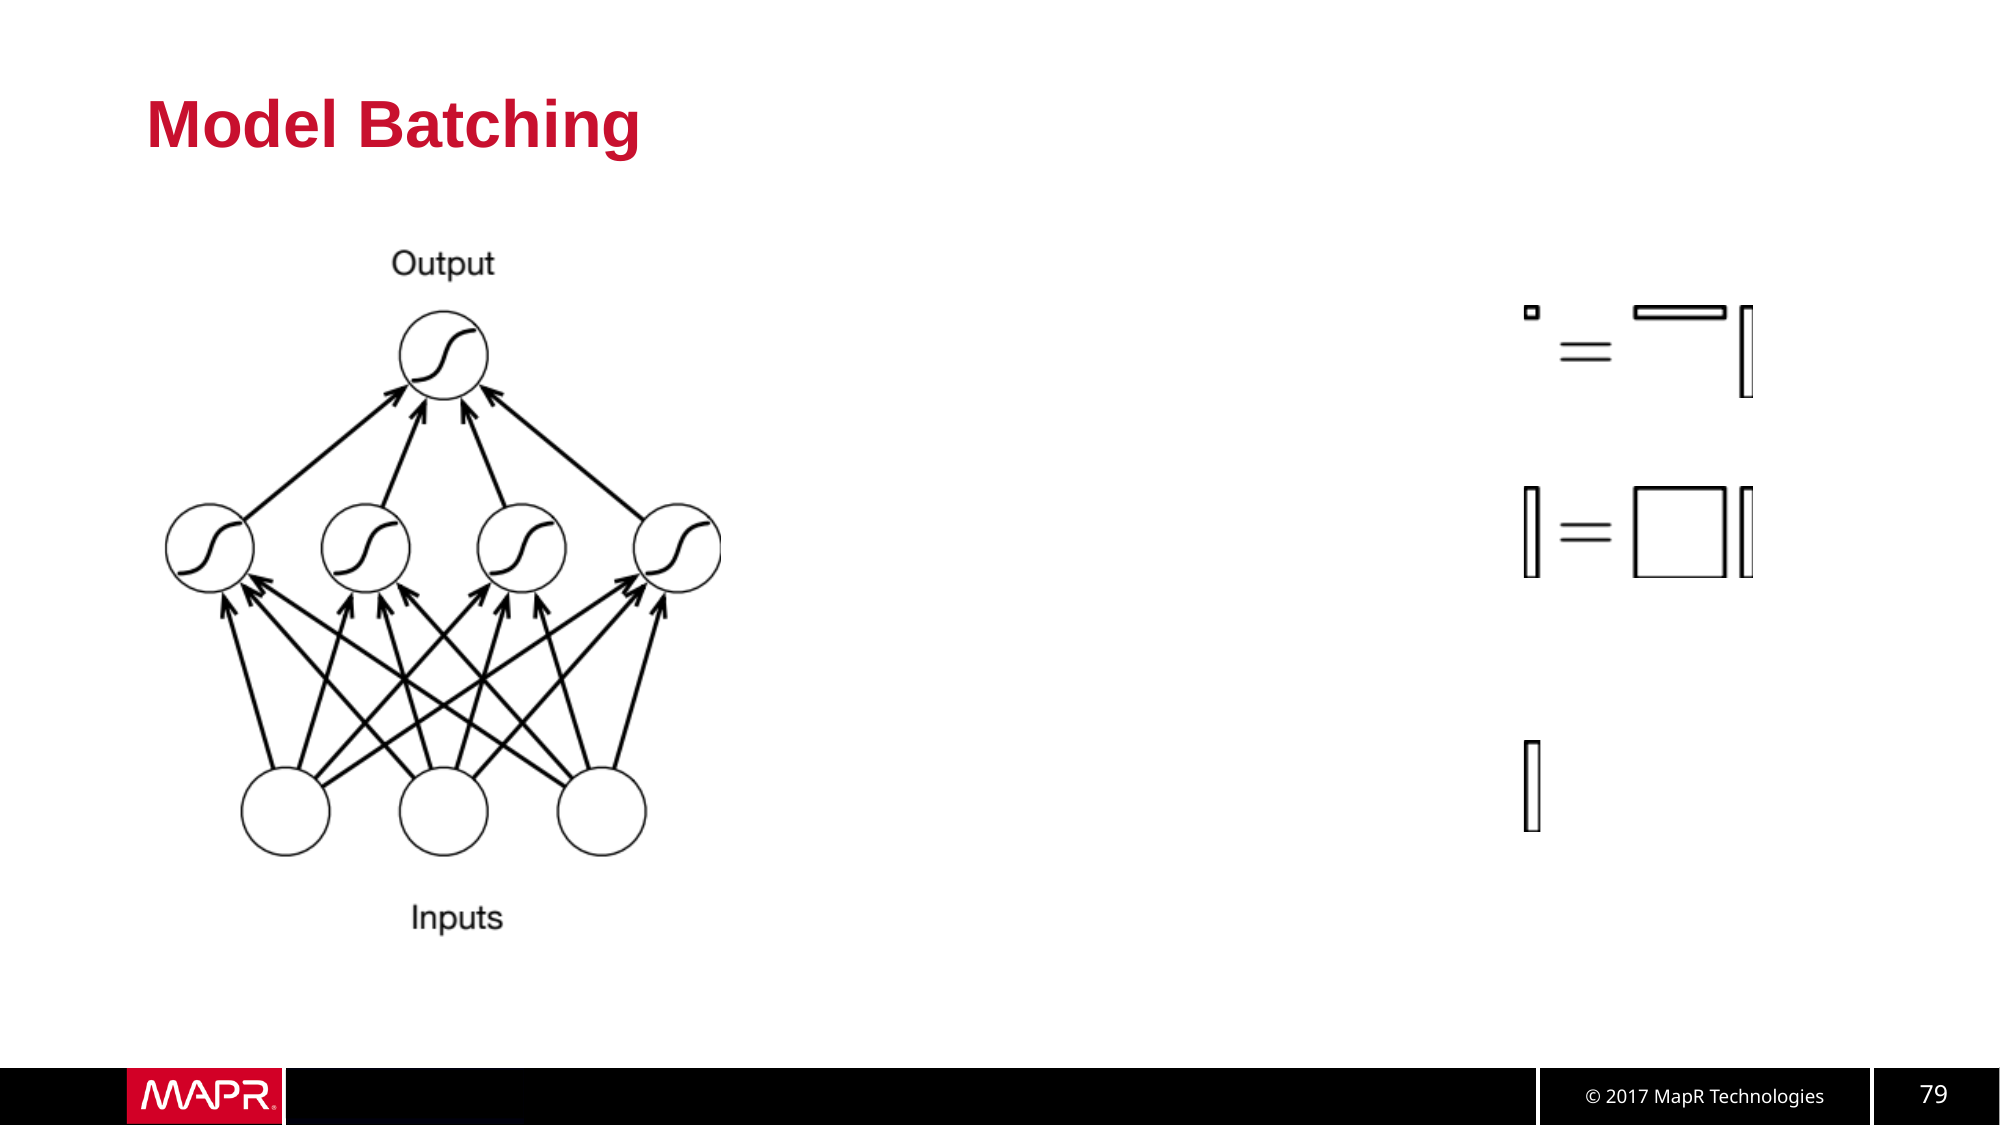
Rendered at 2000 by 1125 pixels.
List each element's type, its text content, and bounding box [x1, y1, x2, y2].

picture [164, 231, 722, 945]
picture [1523, 739, 1541, 832]
picture [1523, 485, 1754, 579]
title Model Batching [126, 45, 1933, 197]
picture [1523, 305, 1754, 398]
picture [286, 1119, 524, 1125]
picture [103, 1068, 282, 1125]
